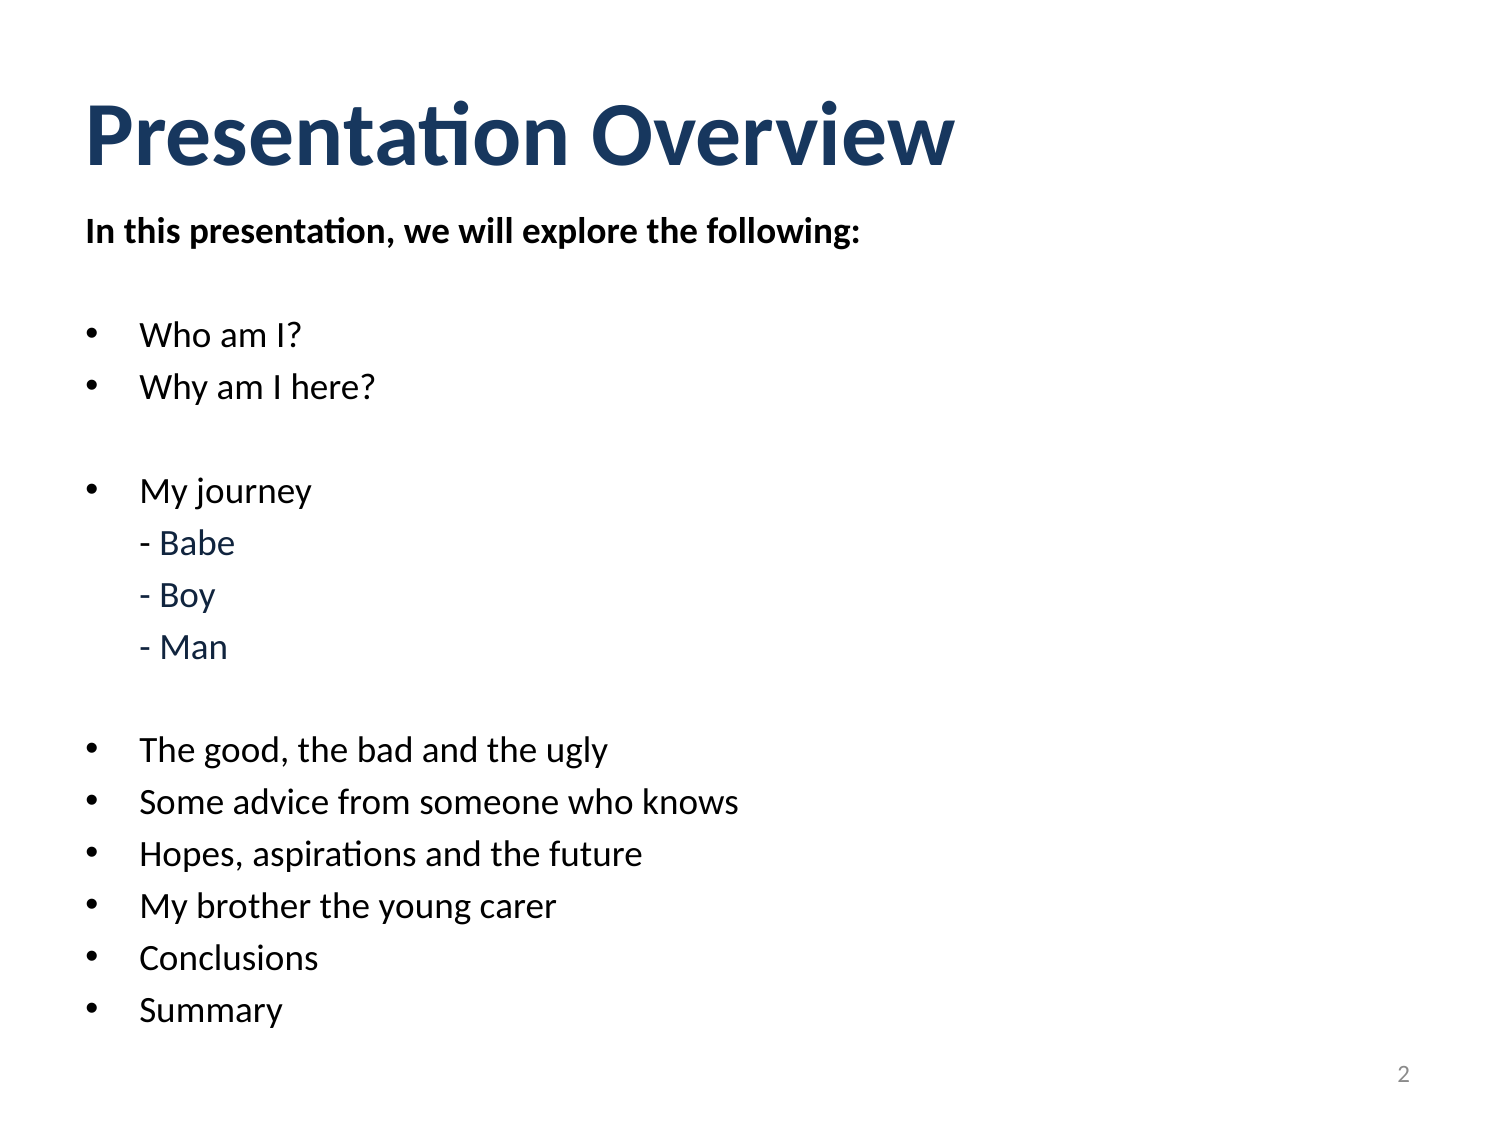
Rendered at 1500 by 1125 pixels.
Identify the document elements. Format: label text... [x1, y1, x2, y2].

list In this presentation, we will explore the following: Who am I? Why am I here? My journey - Babe - Boy - Man The good, the bad and the ugly Some advice from someone who knows Hopes, aspirations and the future My brother the young carer Conclusions Summary [70, 199, 1407, 1043]
slide_number 2 [1074, 1042, 1425, 1103]
title Presentation Overview [70, 35, 1421, 223]
